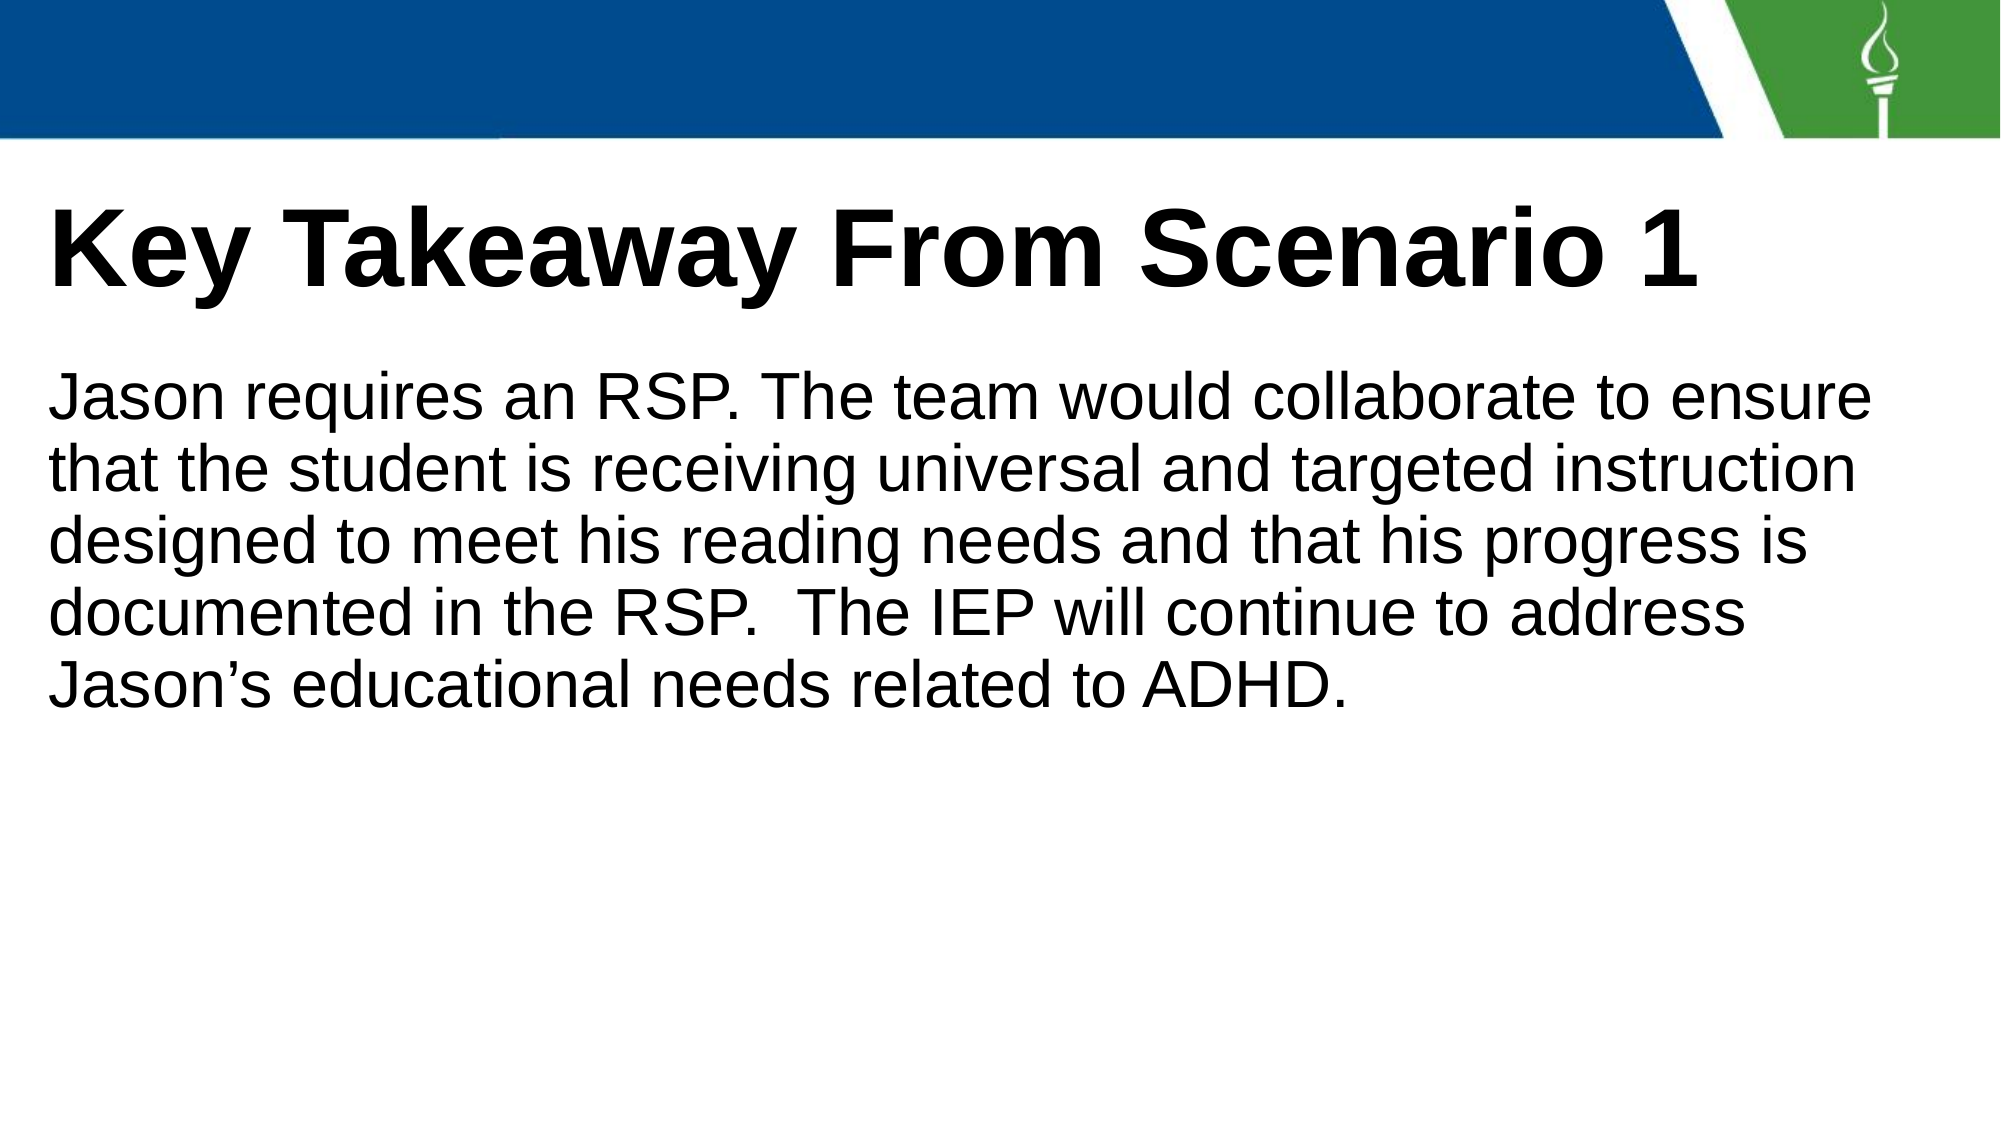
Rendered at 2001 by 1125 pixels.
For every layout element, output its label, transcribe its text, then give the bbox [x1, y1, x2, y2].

picture [0, 0, 2001, 1125]
list Jason requires an RSP. The team would collaborate to ensure that the student is receiving universal and targeted instruction designed to meet his reading needs and that his progress is documented in the RSP. The IEP will continue to address Jason’s educational needs related to ADHD. [33, 354, 1967, 1080]
title Key Takeaway From Scenario 1 [33, 162, 1967, 338]
